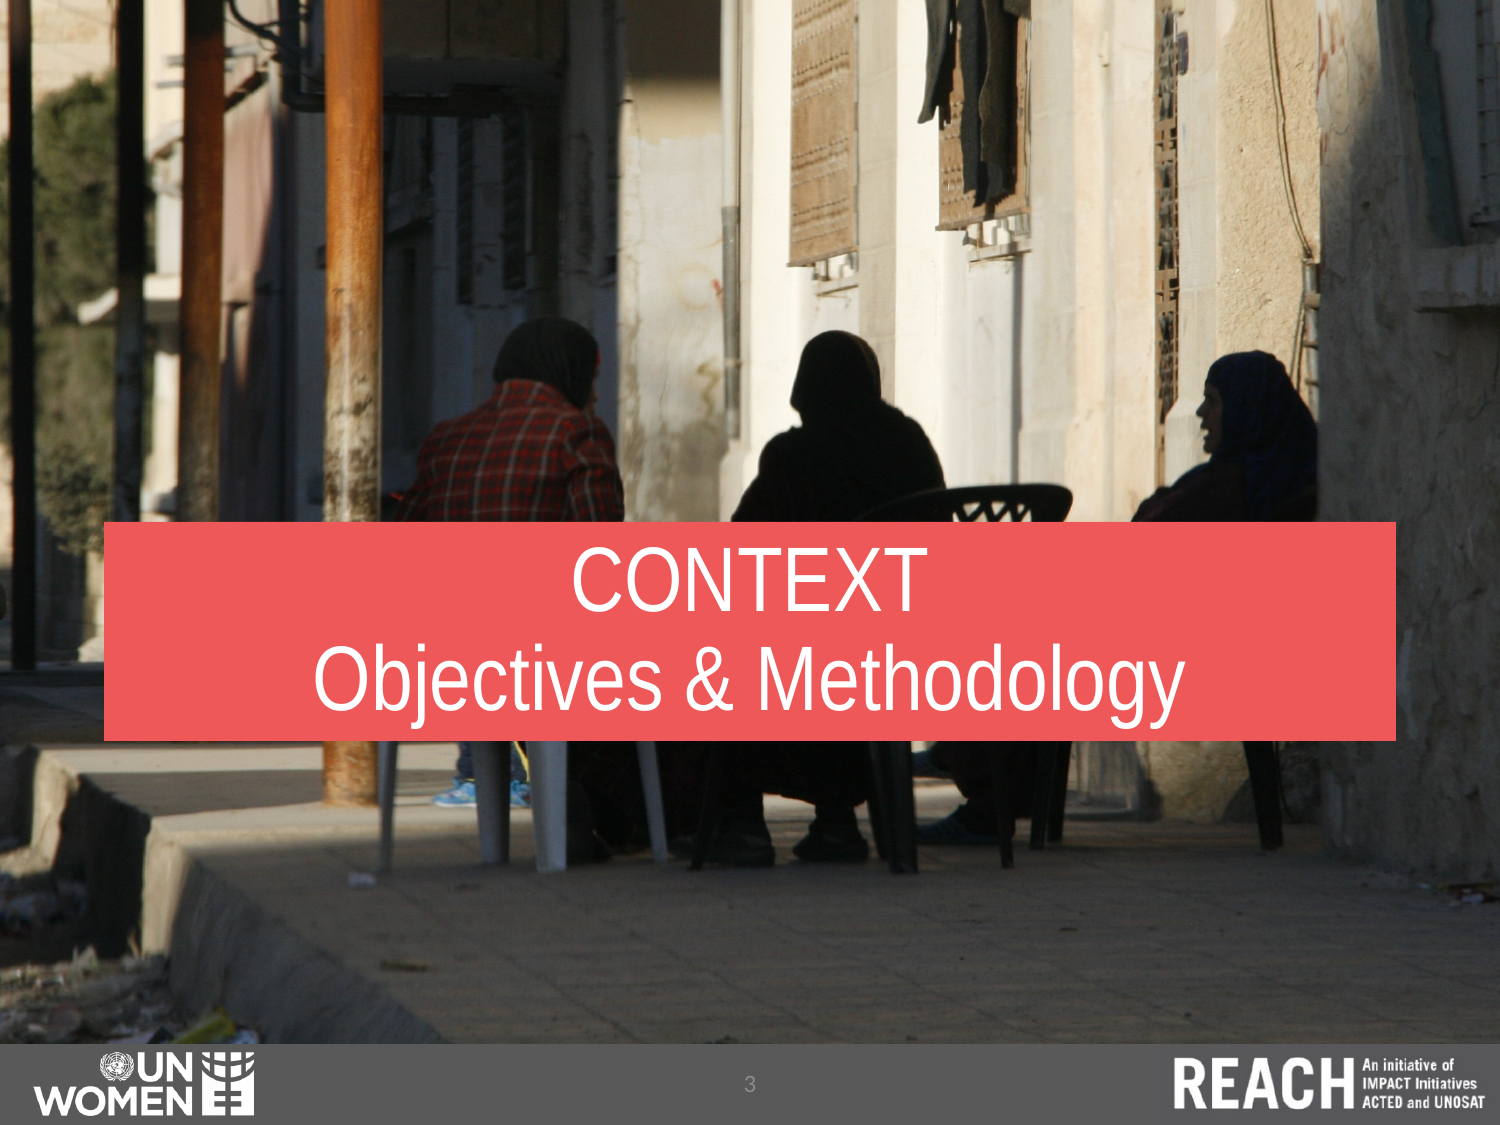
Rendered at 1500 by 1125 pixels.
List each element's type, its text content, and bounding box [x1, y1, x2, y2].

picture [0, 0, 1500, 1125]
slide_number 3 [581, 1052, 919, 1113]
picture [33, 1052, 254, 1116]
